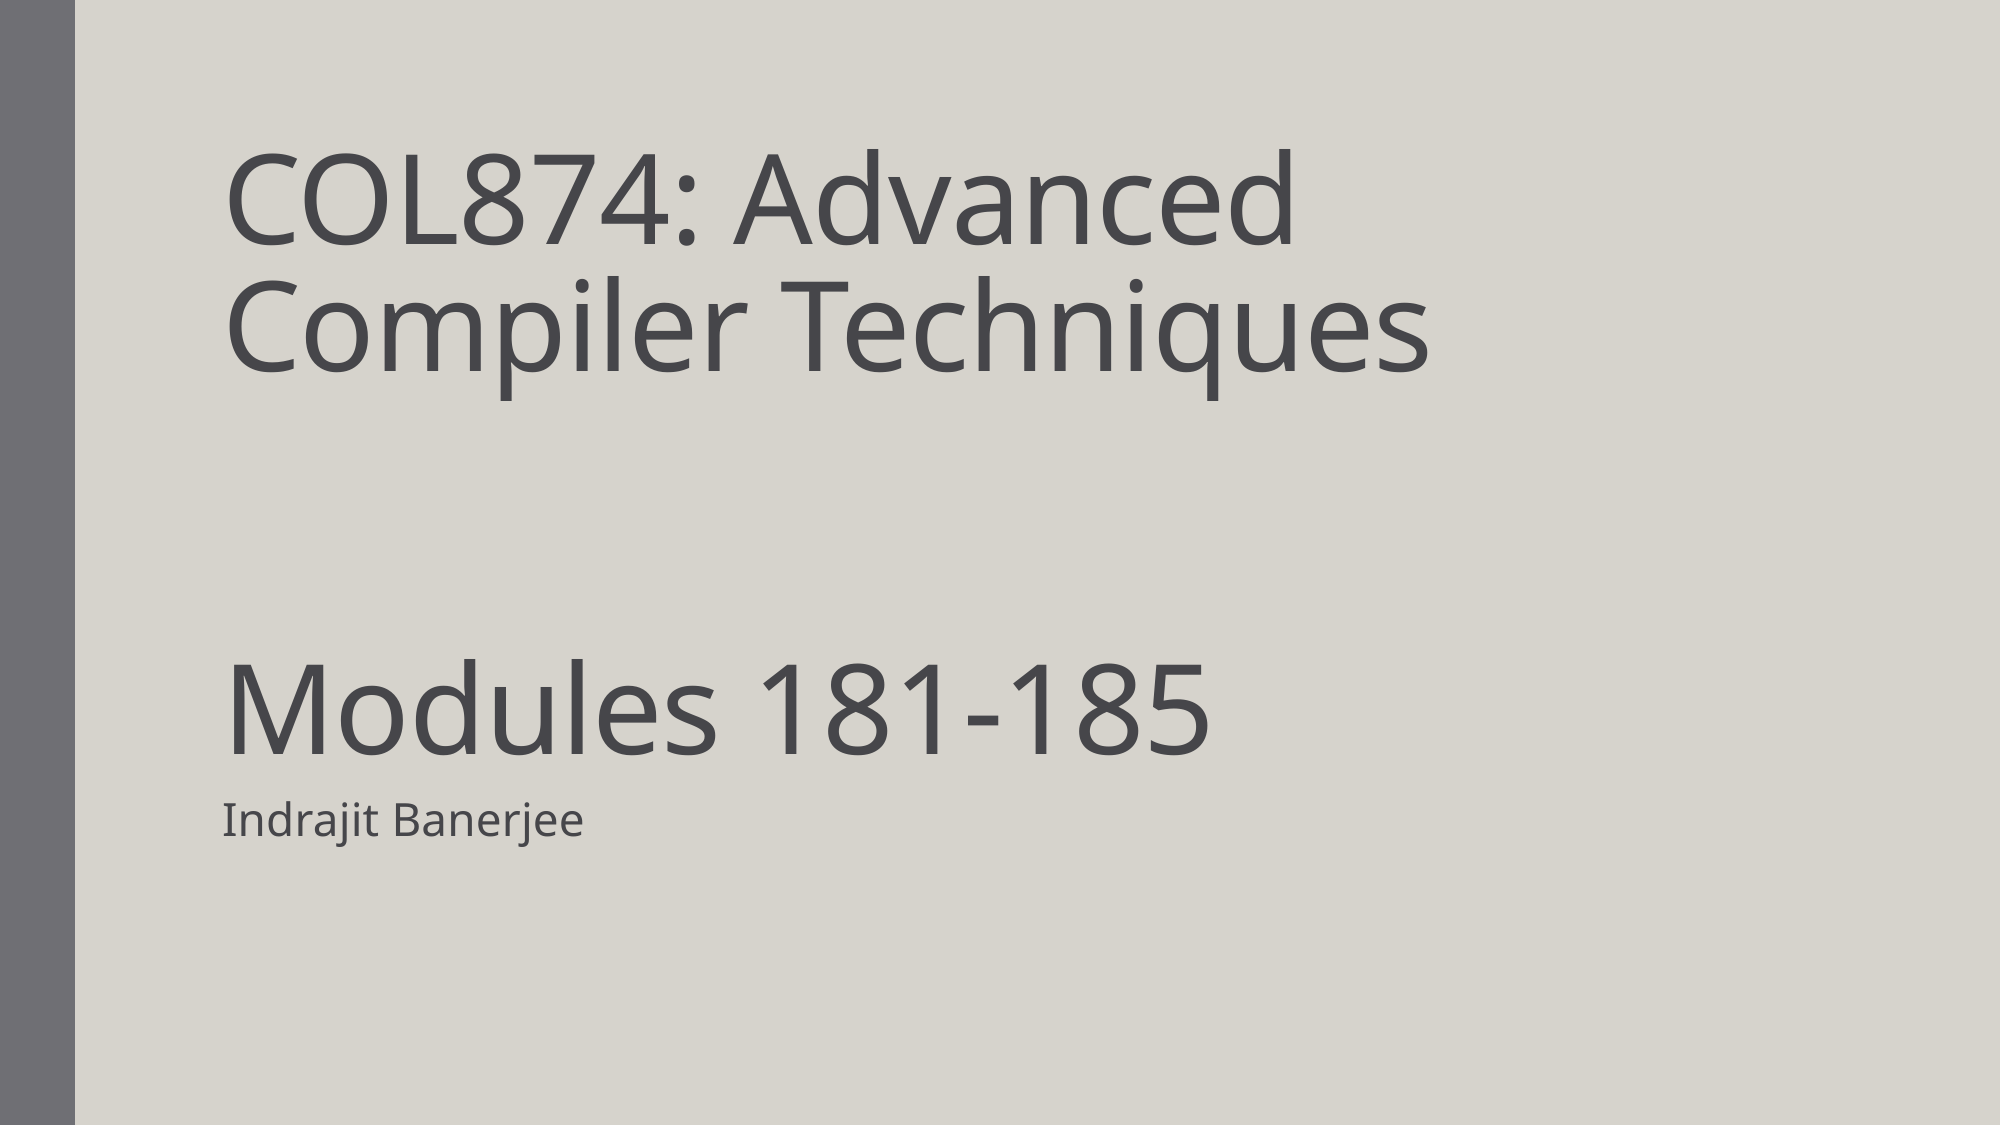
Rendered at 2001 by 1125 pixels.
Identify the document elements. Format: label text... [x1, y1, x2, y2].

subtitle Indrajit Banerjee [206, 787, 1752, 1065]
title COL874: Advanced Compiler Techniques Modules 181-185 [206, 124, 1752, 787]
